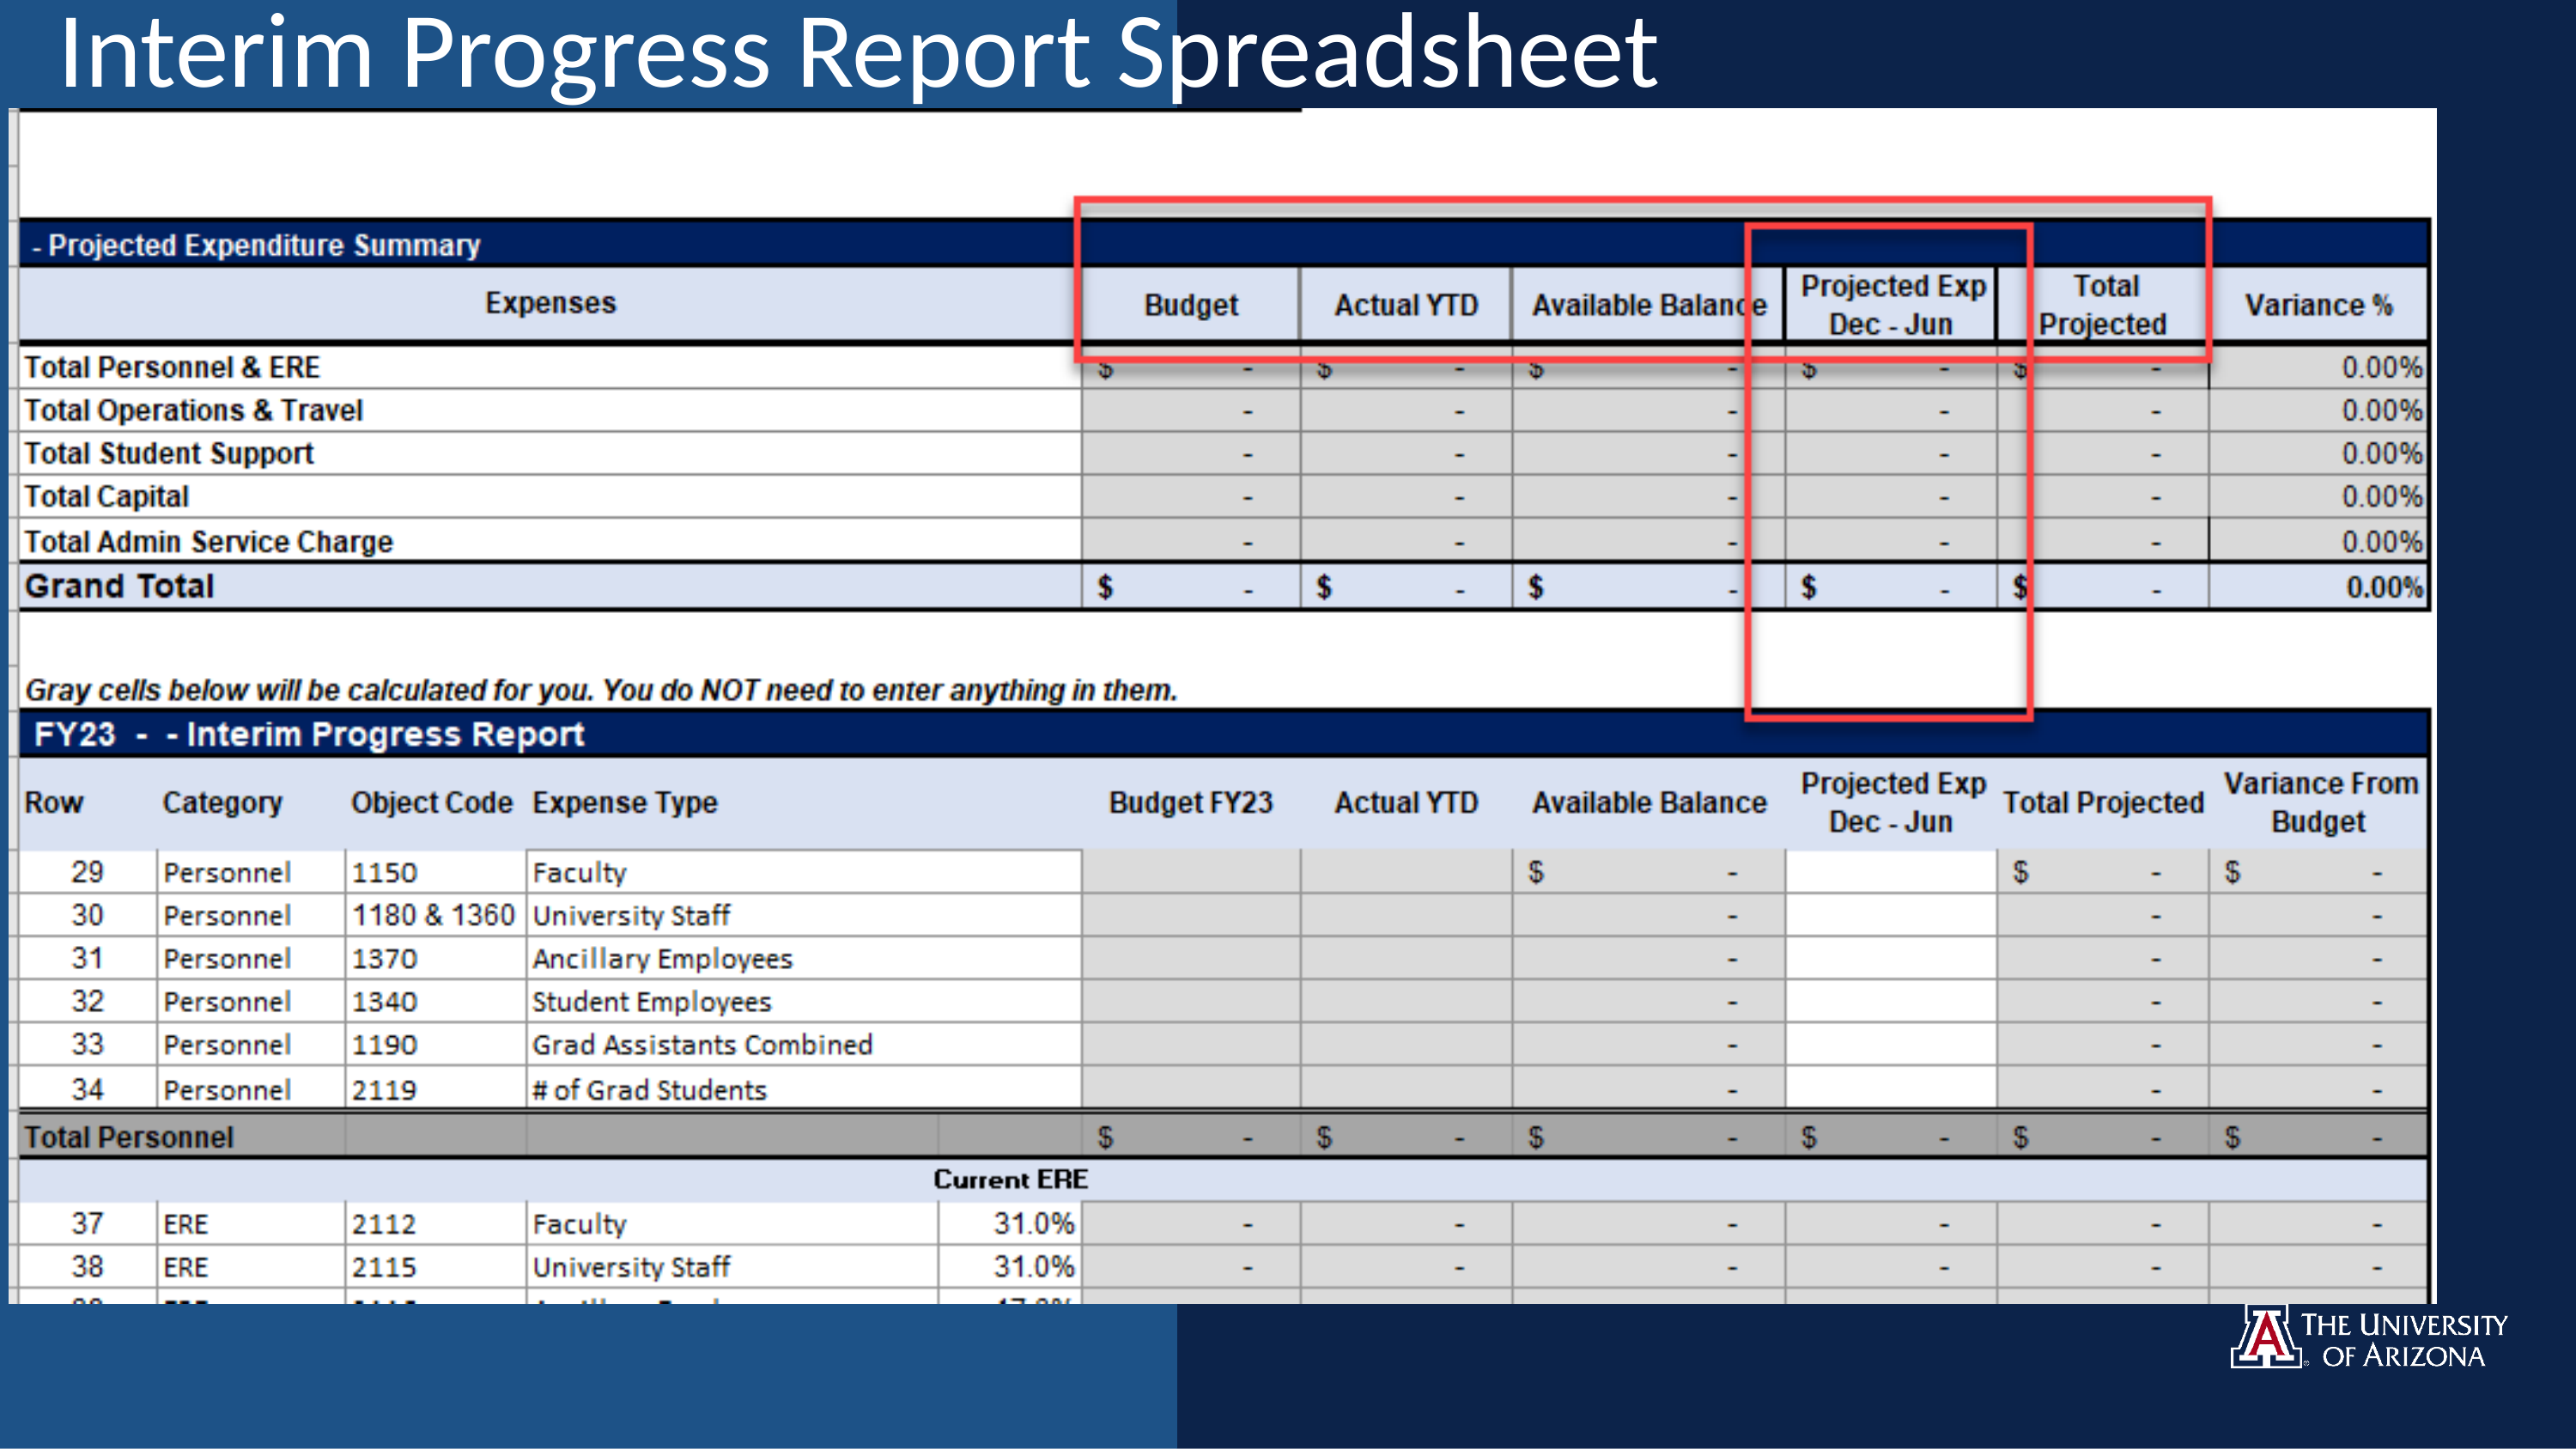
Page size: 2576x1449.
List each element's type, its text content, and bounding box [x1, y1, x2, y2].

picture [9, 108, 2508, 1368]
text_box Interim Progress Report Spreadsheet [21, 0, 2383, 106]
